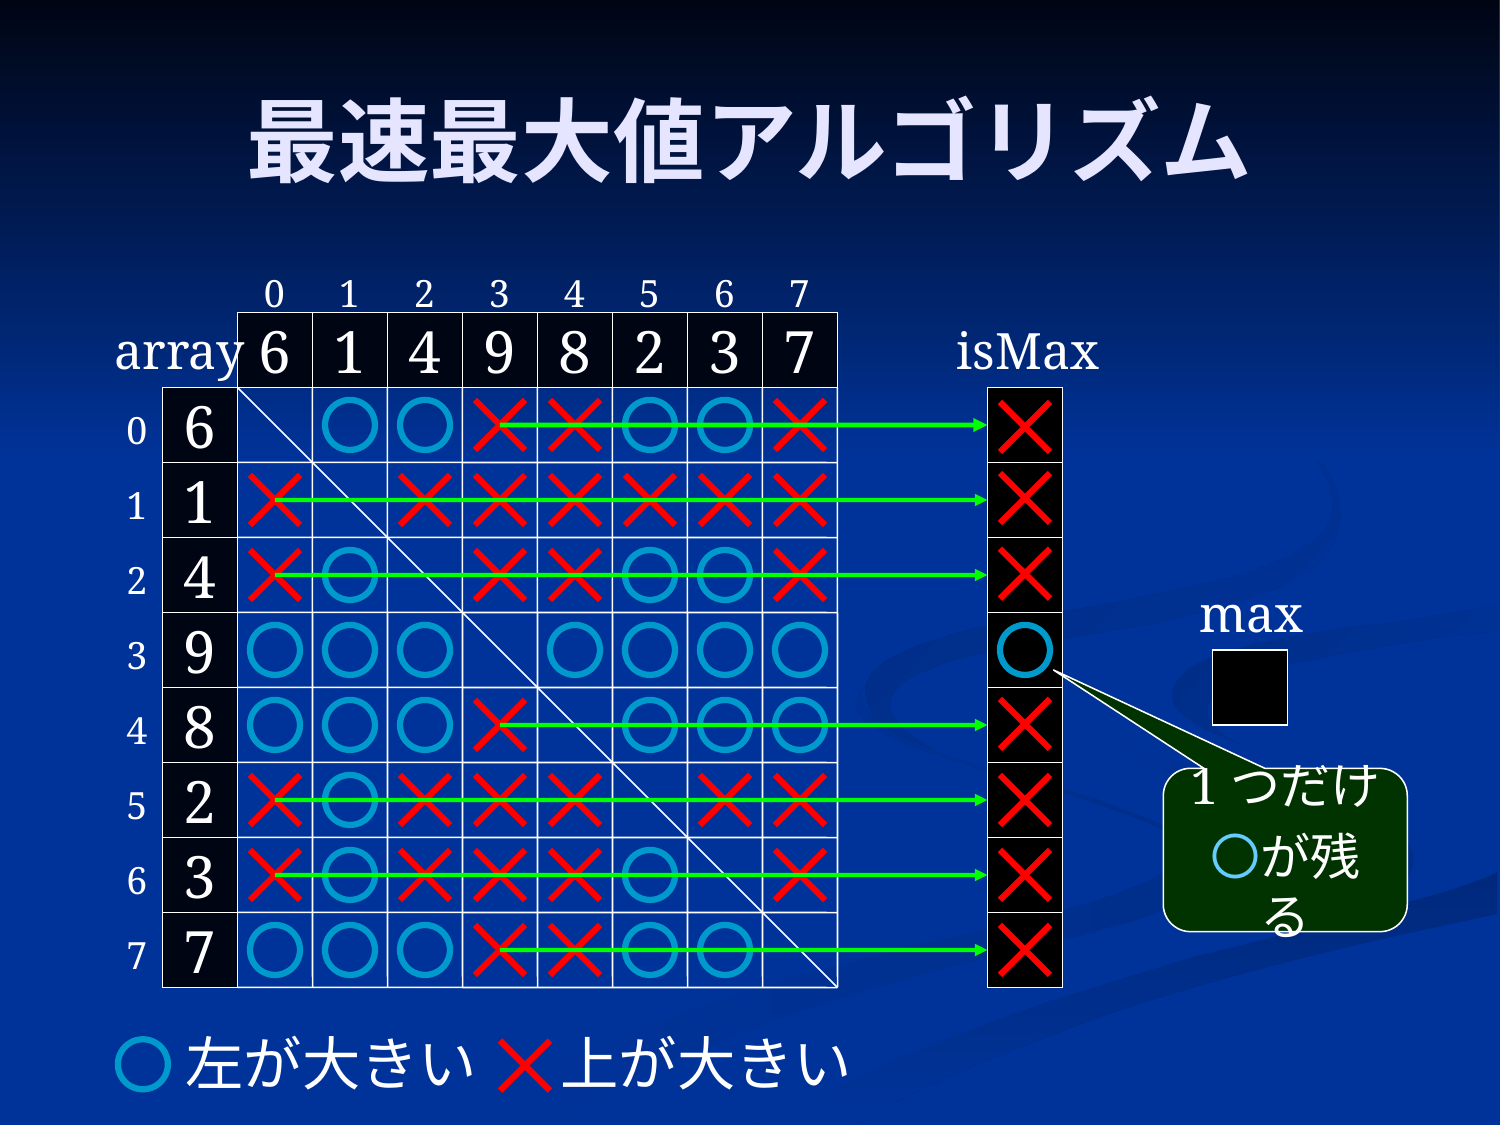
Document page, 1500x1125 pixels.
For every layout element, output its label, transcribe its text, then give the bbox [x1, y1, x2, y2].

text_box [274, 462, 1063, 537]
title 最速最大値アルゴリズム [75, 45, 1425, 233]
text_box [117, 1039, 168, 1090]
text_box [499, 1040, 551, 1091]
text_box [112, 262, 838, 988]
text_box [274, 537, 1063, 988]
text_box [949, 312, 1107, 988]
text_box 上が大きい [545, 1019, 867, 1105]
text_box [499, 387, 1063, 462]
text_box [249, 399, 499, 975]
text_box 1つだけ 〇が残る [1107, 694, 1408, 932]
text_box 左が大きい [170, 1019, 492, 1105]
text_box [1192, 574, 1311, 725]
